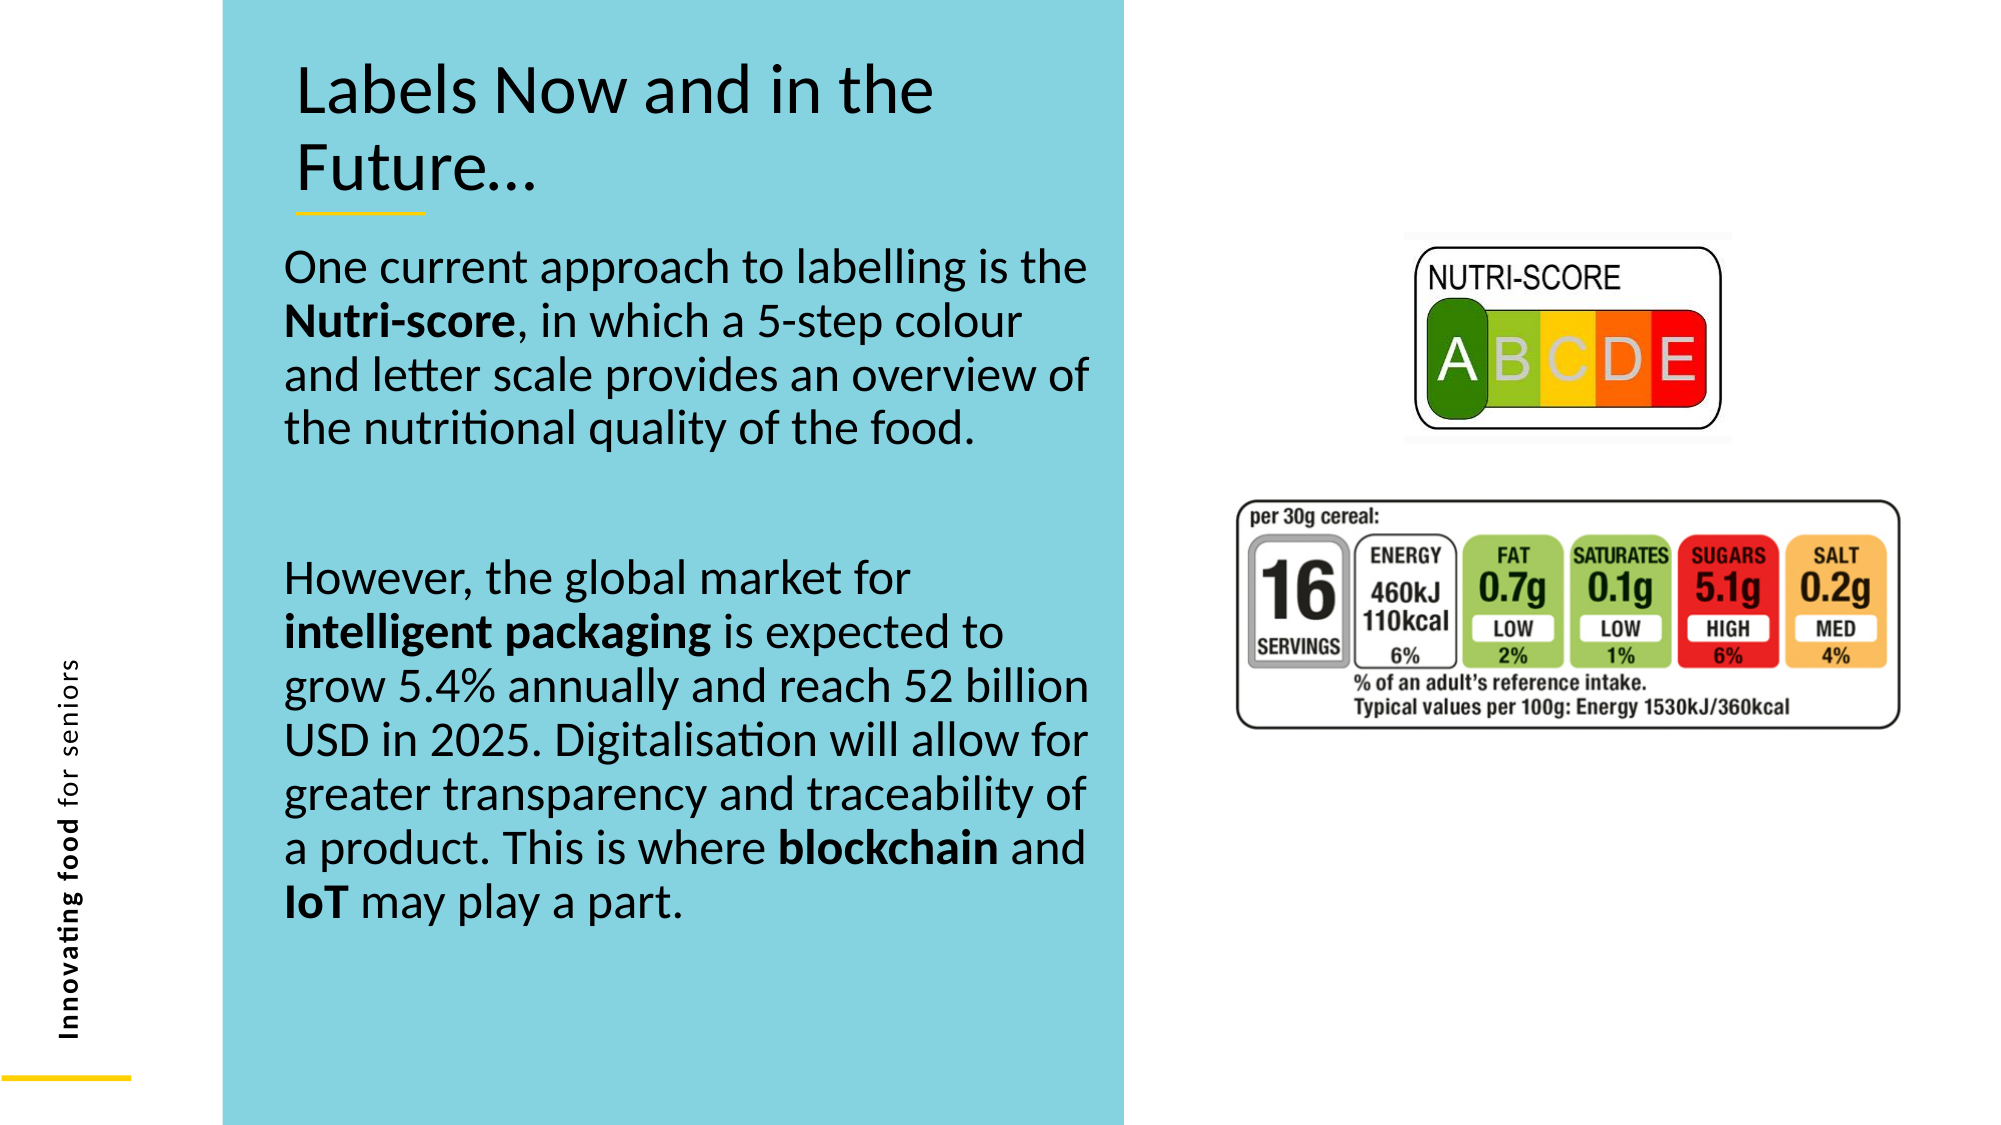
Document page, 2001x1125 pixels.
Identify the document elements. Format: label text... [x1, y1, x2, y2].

picture [1234, 497, 1905, 733]
list One current approach to labelling is the Nutri-score, in which a 5-step colour and letter scale provides an overview of the nutritional quality of the food. However, the global market for intelligent packaging is expected to grow 5.4% annually and reach 52 billion USD in 2025. Digitalisation will allow for greater transparency and traceability of a product. This is where blockchain and IoT may play a part. [268, 232, 1118, 1125]
picture [1404, 232, 1732, 445]
list Labels Now and in the Future… [281, 44, 1056, 214]
